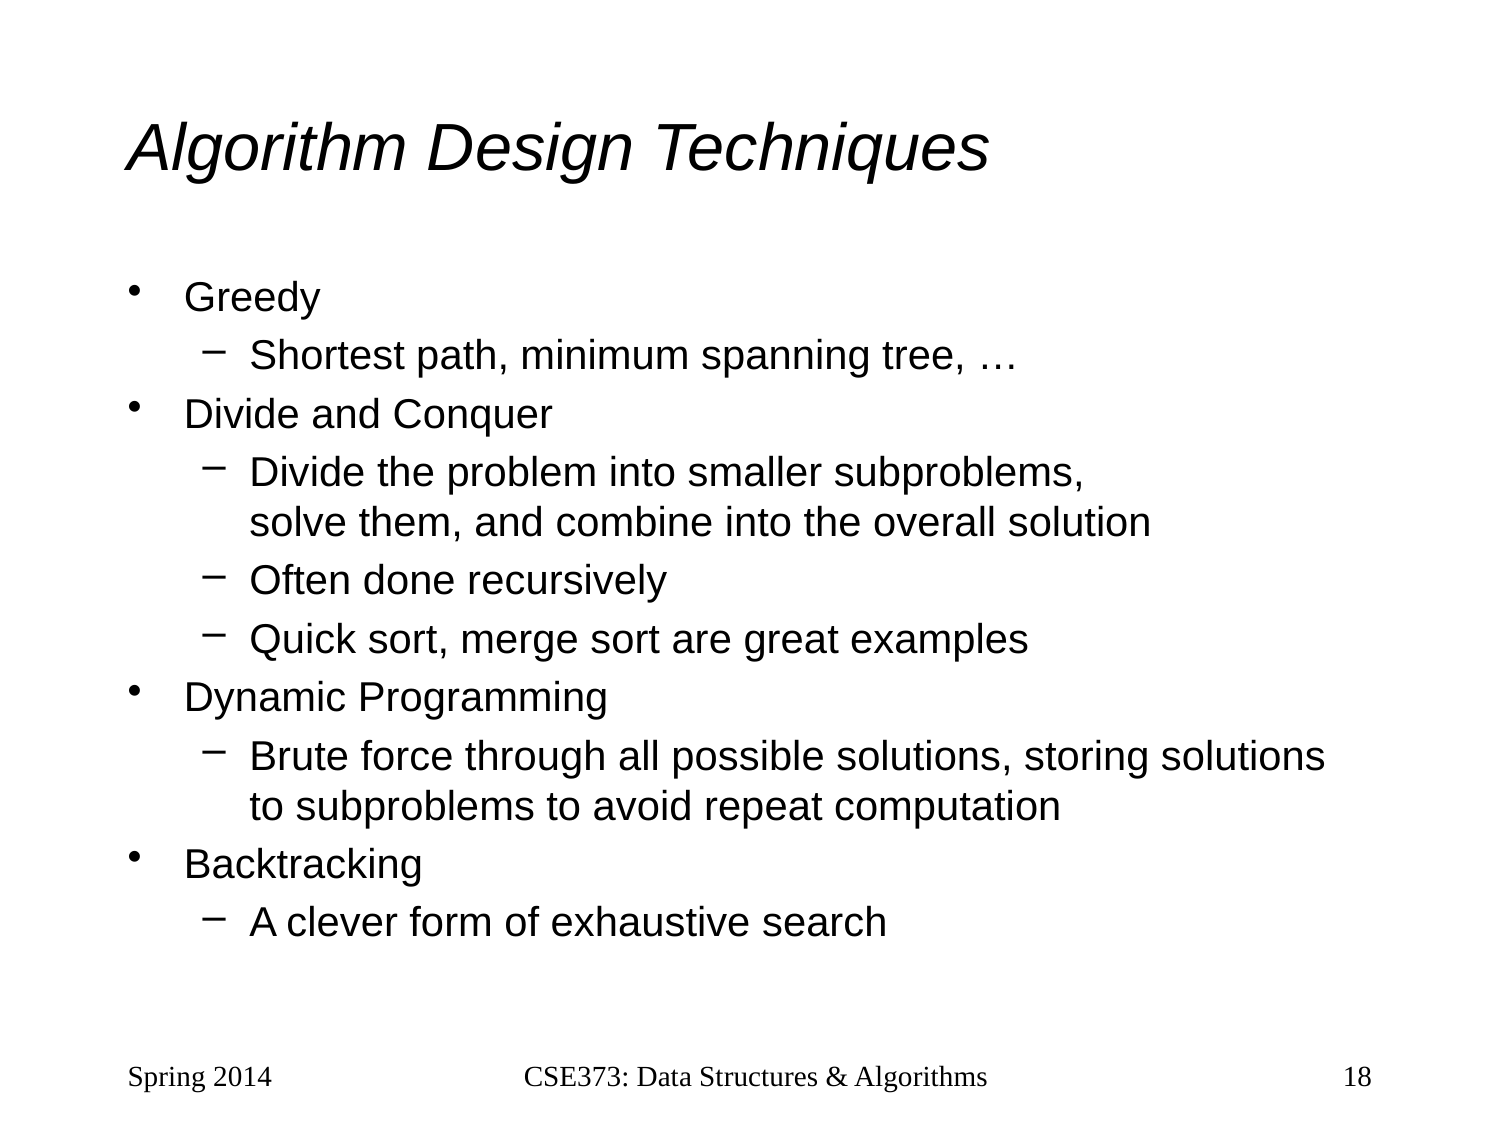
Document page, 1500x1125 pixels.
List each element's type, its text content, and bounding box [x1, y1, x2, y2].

title Algorithm Design Techniques [112, 49, 1388, 238]
slide_number 18 [1074, 1049, 1388, 1125]
footer CSE373: Data Structures & Algorithms [474, 1049, 1038, 1125]
slide_number Spring 2014 [112, 1049, 426, 1125]
list Greedy Shortest path, minimum spanning tree, … Divide and Conquer Divide the problem into smaller subproblems, solve them, and combine into the overall solution Often done recursively Quick sort, merge sort are great examples Dynamic Programming Brute force through all possible solutions, storing solutions to subproblems to avoid repeat computation Backtracking A clever form of exhaustive search [112, 262, 1388, 1001]
